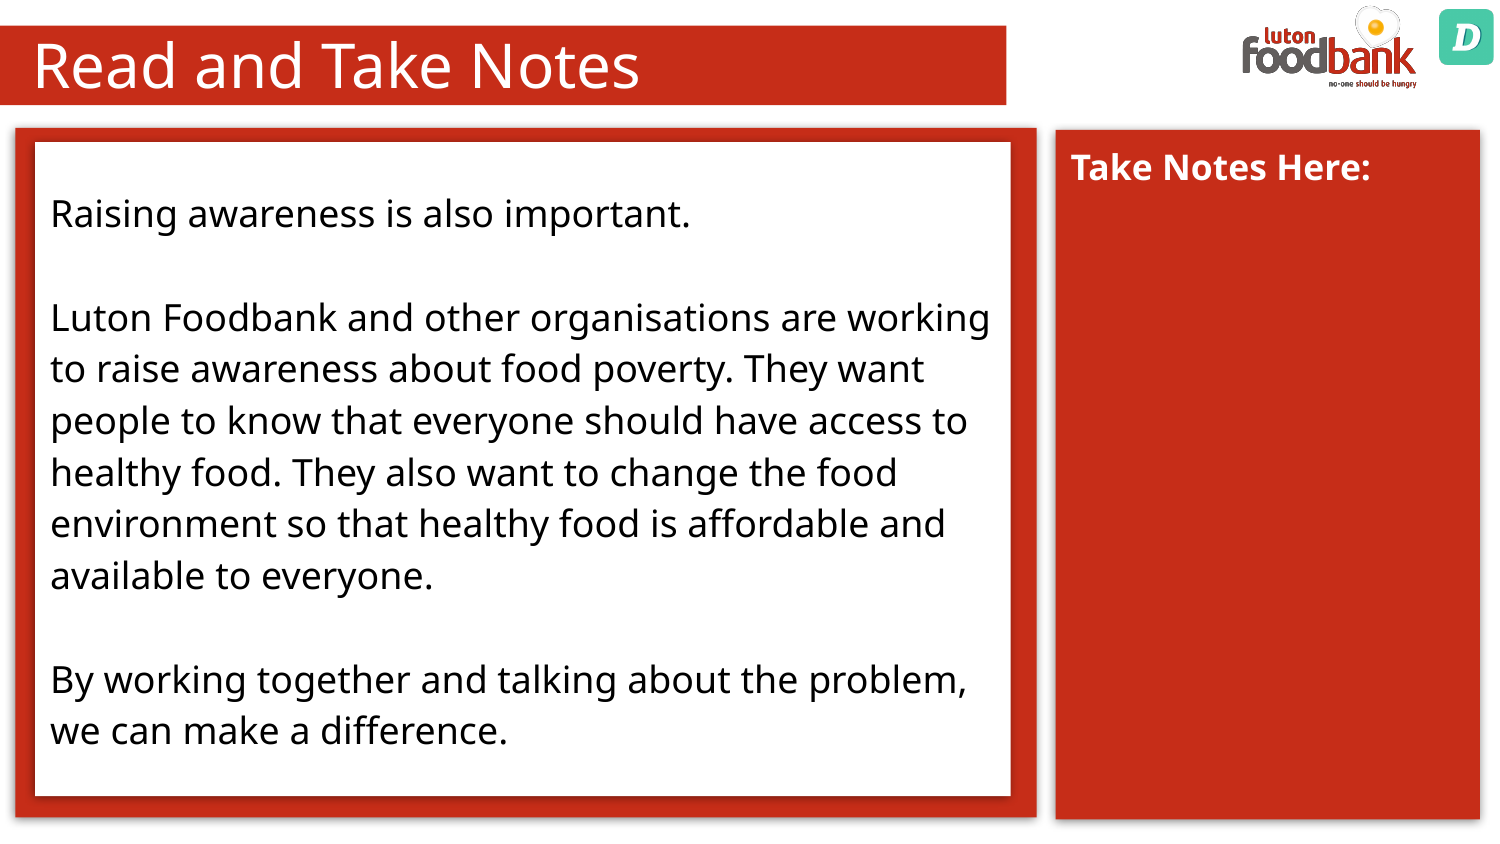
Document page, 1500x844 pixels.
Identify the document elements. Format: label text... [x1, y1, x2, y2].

title Read and Take Notes [17, 11, 1085, 106]
subtitle Raising awareness is also important. Luton Foodbank and other organisations are working to raise awareness about food poverty. They want people to know that everyone should have access to healthy food. They also want to change the food environment so that healthy food is affordable and available to everyone. By working together and talking about the problem, we can make a difference. [35, 142, 1011, 797]
picture [1227, 0, 1432, 104]
picture [1439, 9, 1494, 65]
